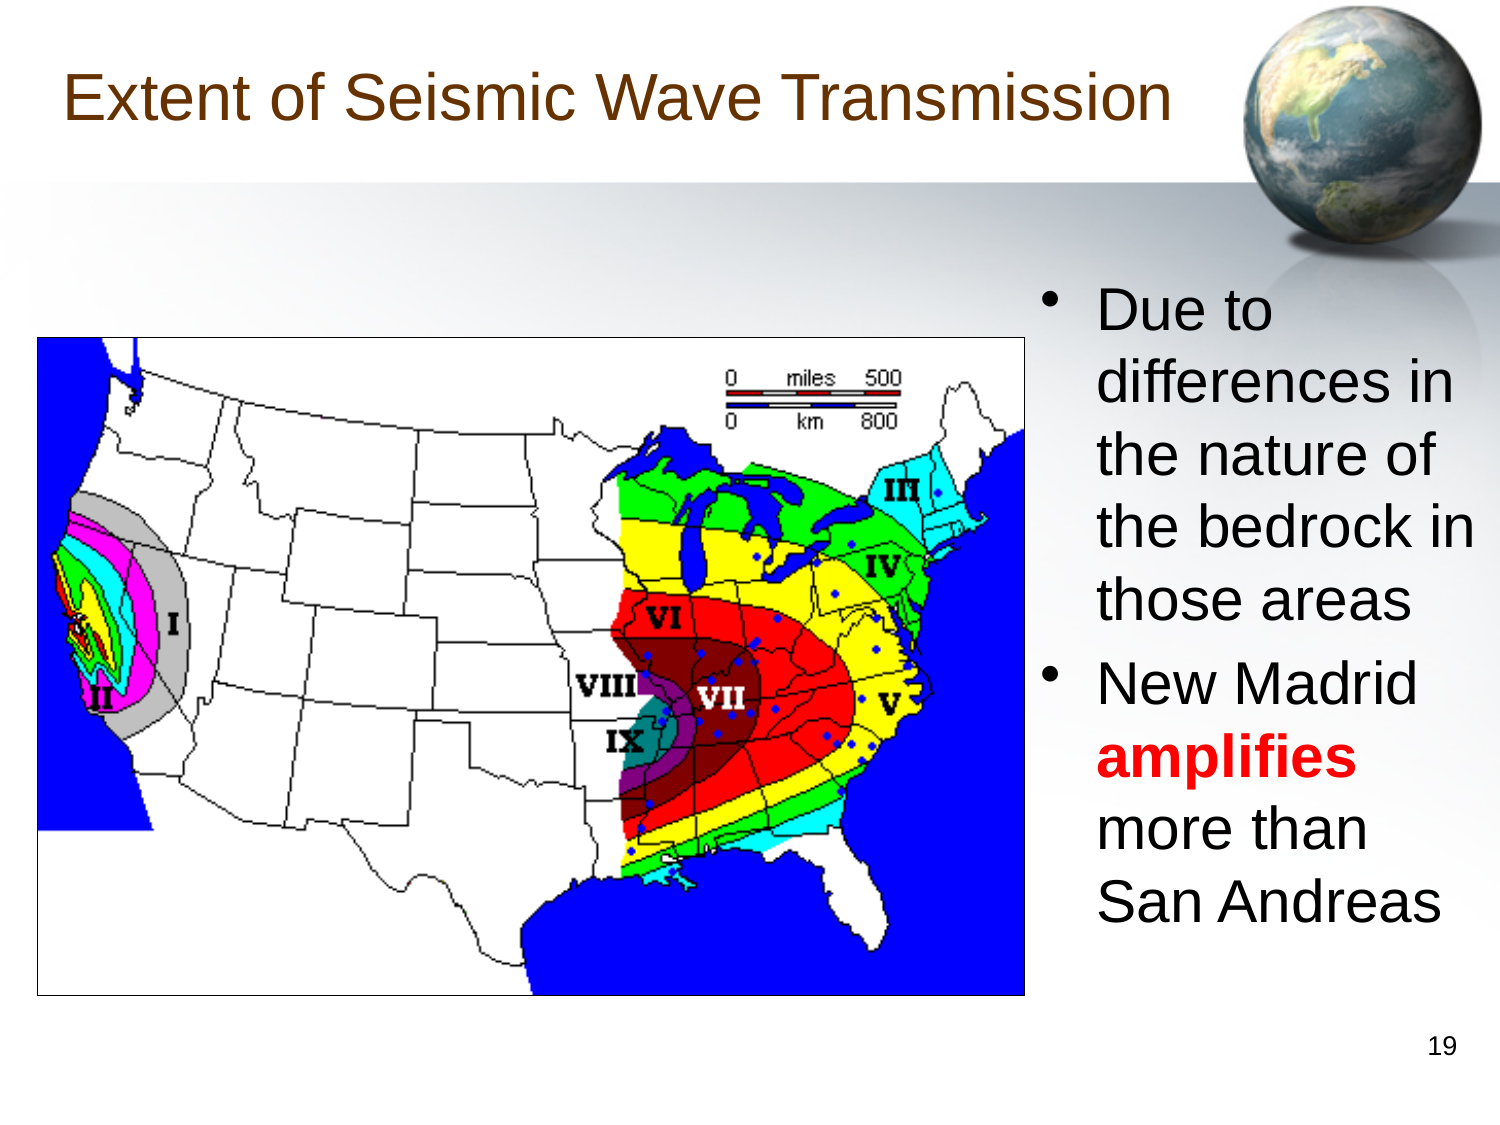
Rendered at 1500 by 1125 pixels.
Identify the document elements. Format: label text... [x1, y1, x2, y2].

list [37, 337, 1026, 996]
list Due to differences in the nature of the bedrock in those areas New Madrid amplifies more than San Andreas [1025, 262, 1500, 1125]
title Extent of Seismic Wave Transmission [0, 37, 1238, 150]
picture [0, 0, 1500, 1125]
